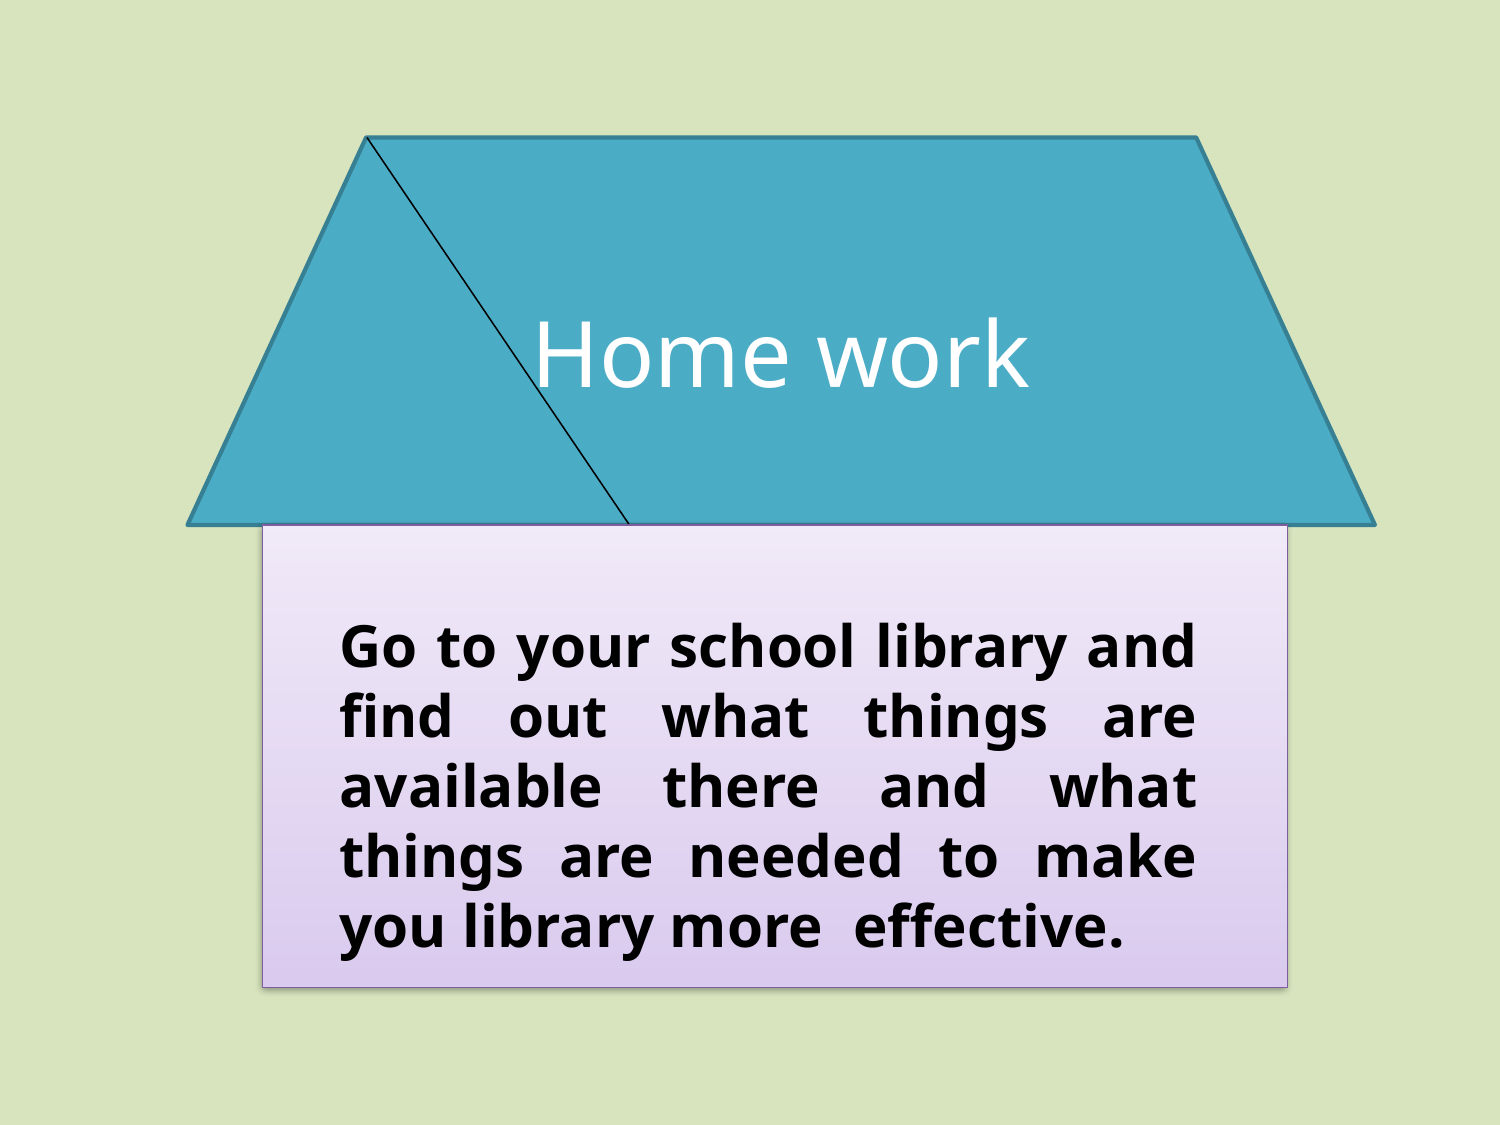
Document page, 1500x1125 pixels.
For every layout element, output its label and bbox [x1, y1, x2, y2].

text_box [187, 137, 1376, 988]
